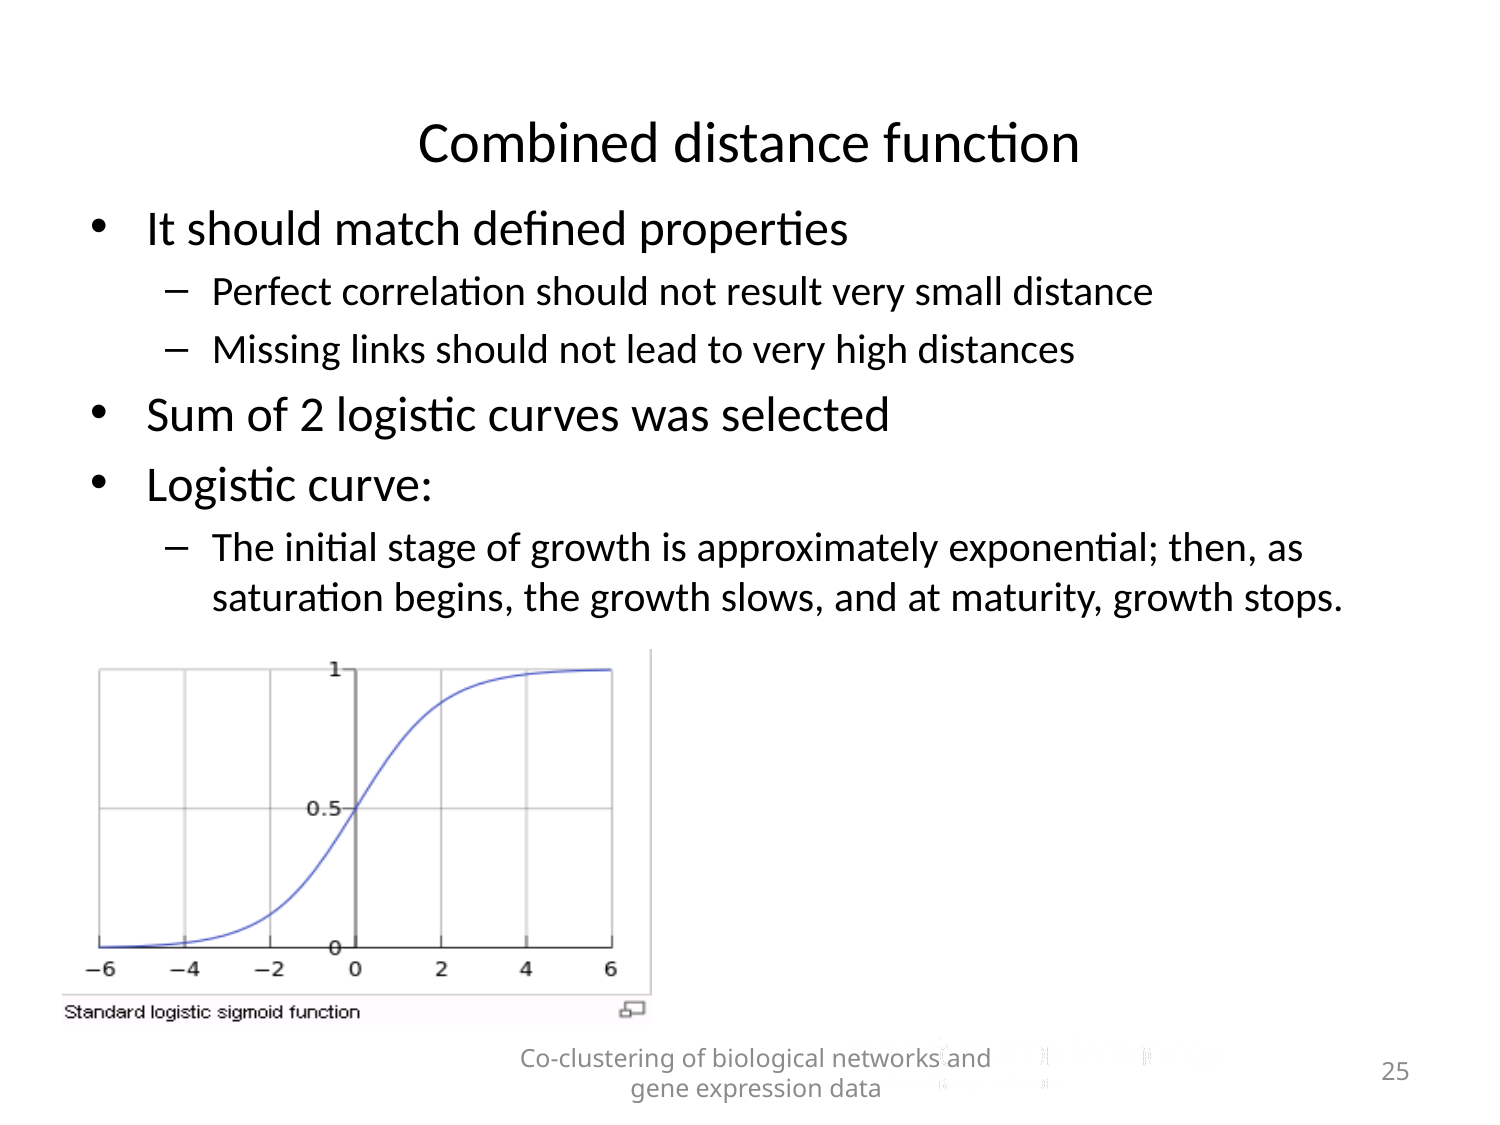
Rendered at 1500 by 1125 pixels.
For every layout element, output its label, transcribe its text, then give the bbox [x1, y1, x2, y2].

list It should match defined properties Perfect correlation should not result very small distance Missing links should not lead to very high distances Sum of 2 logistic curves was selected Logistic curve: The initial stage of growth is approximately exponential; then, as saturation begins, the growth slows, and at maturity, growth stops. [74, 187, 1438, 938]
footer Co-clustering of biological networks and gene expression data [474, 1042, 1038, 1103]
picture [837, 1036, 1224, 1095]
picture [62, 649, 652, 1026]
title Combined distance function [74, 44, 1426, 187]
slide_number 25 [1074, 1042, 1425, 1103]
